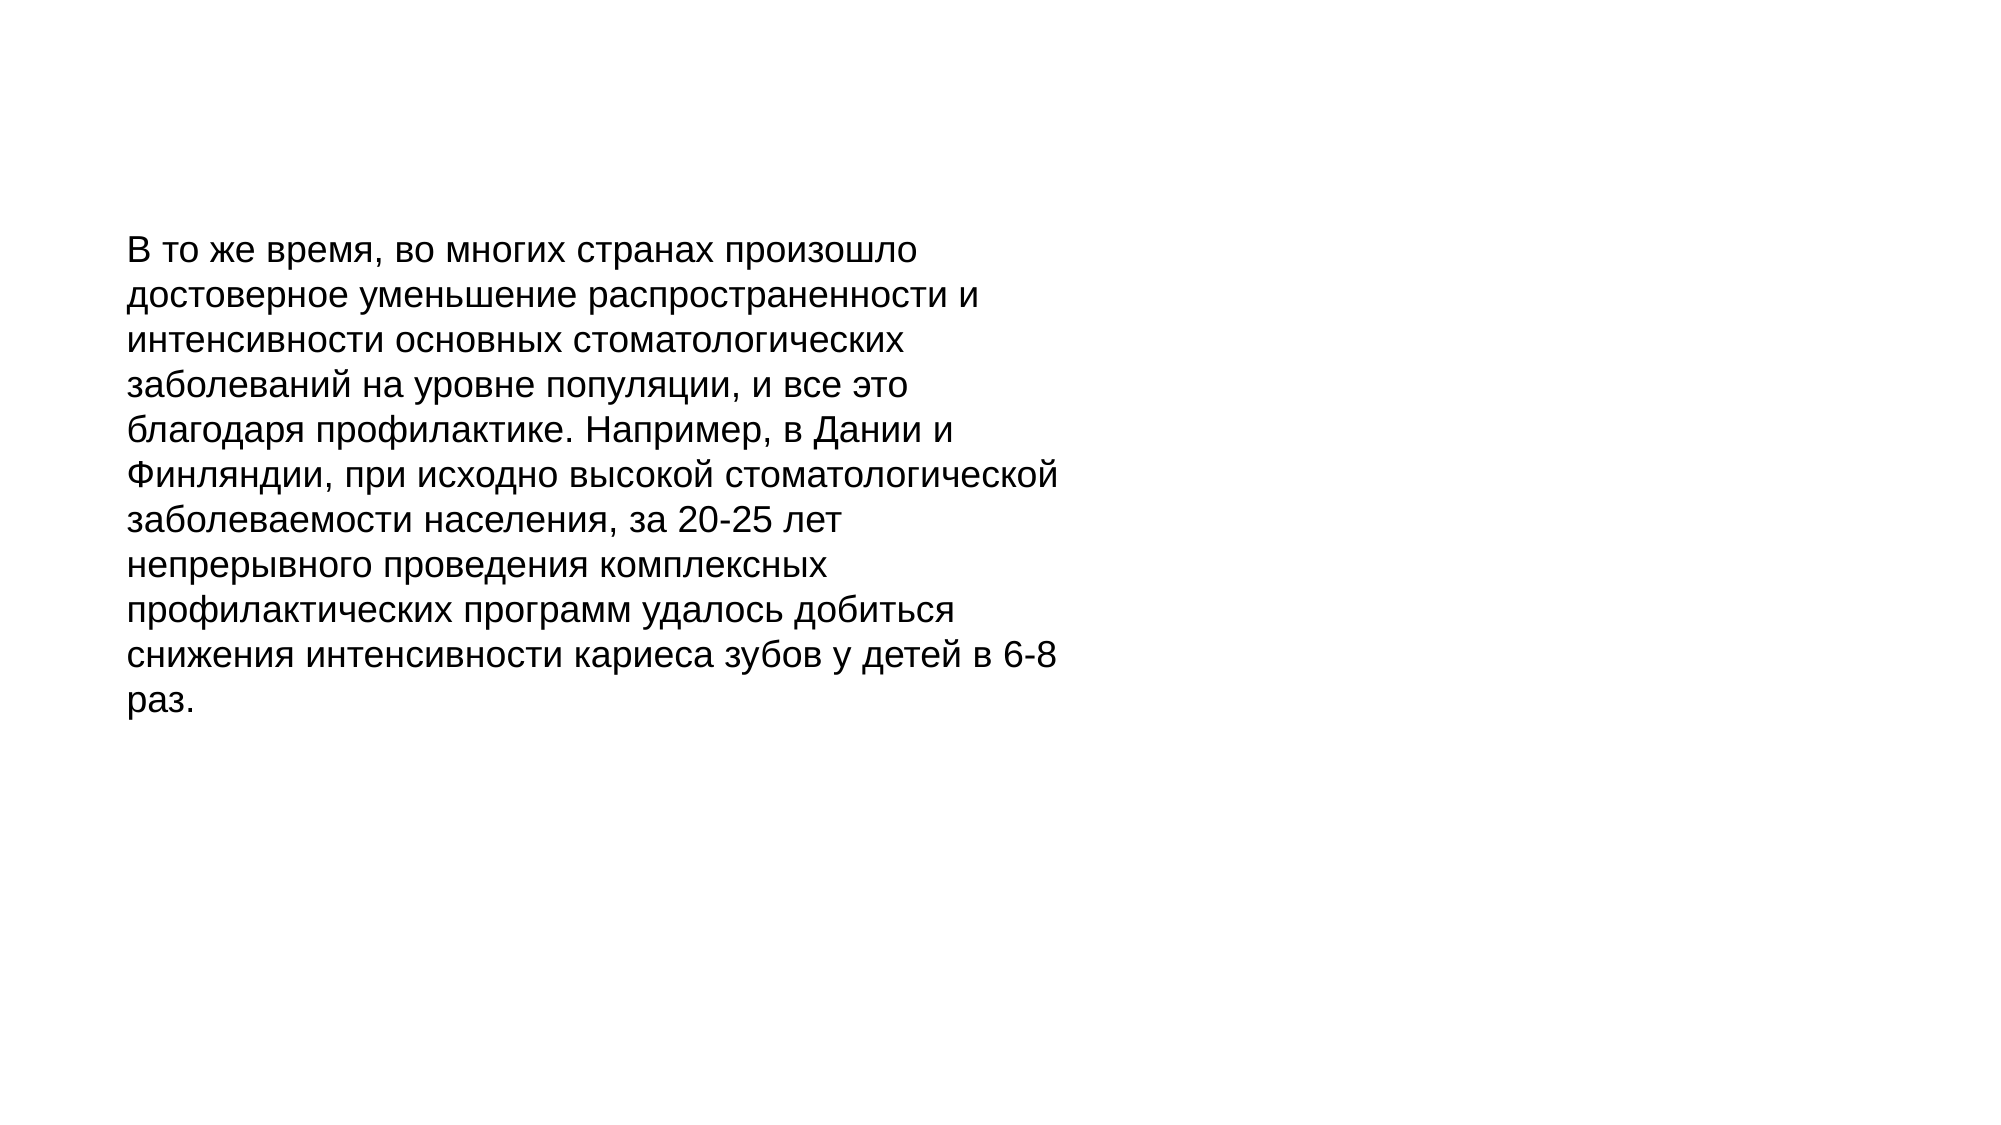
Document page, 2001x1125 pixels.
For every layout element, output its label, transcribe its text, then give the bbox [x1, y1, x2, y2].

text_box В то же время, во многих странах произошло достоверное уменьшение распространенности и интенсивности основных стоматологических заболеваний на уровне популяции, и все это благодаря профилактике. Например, в Дании и Финляндии, при исходно высокой стоматологической заболеваемости населения, за 20-25 лет непрерывного проведения комплексных профилактических программ удалось добиться снижения интенсивности кариеса зубов у детей в 6-8 раз. [111, 217, 1113, 727]
